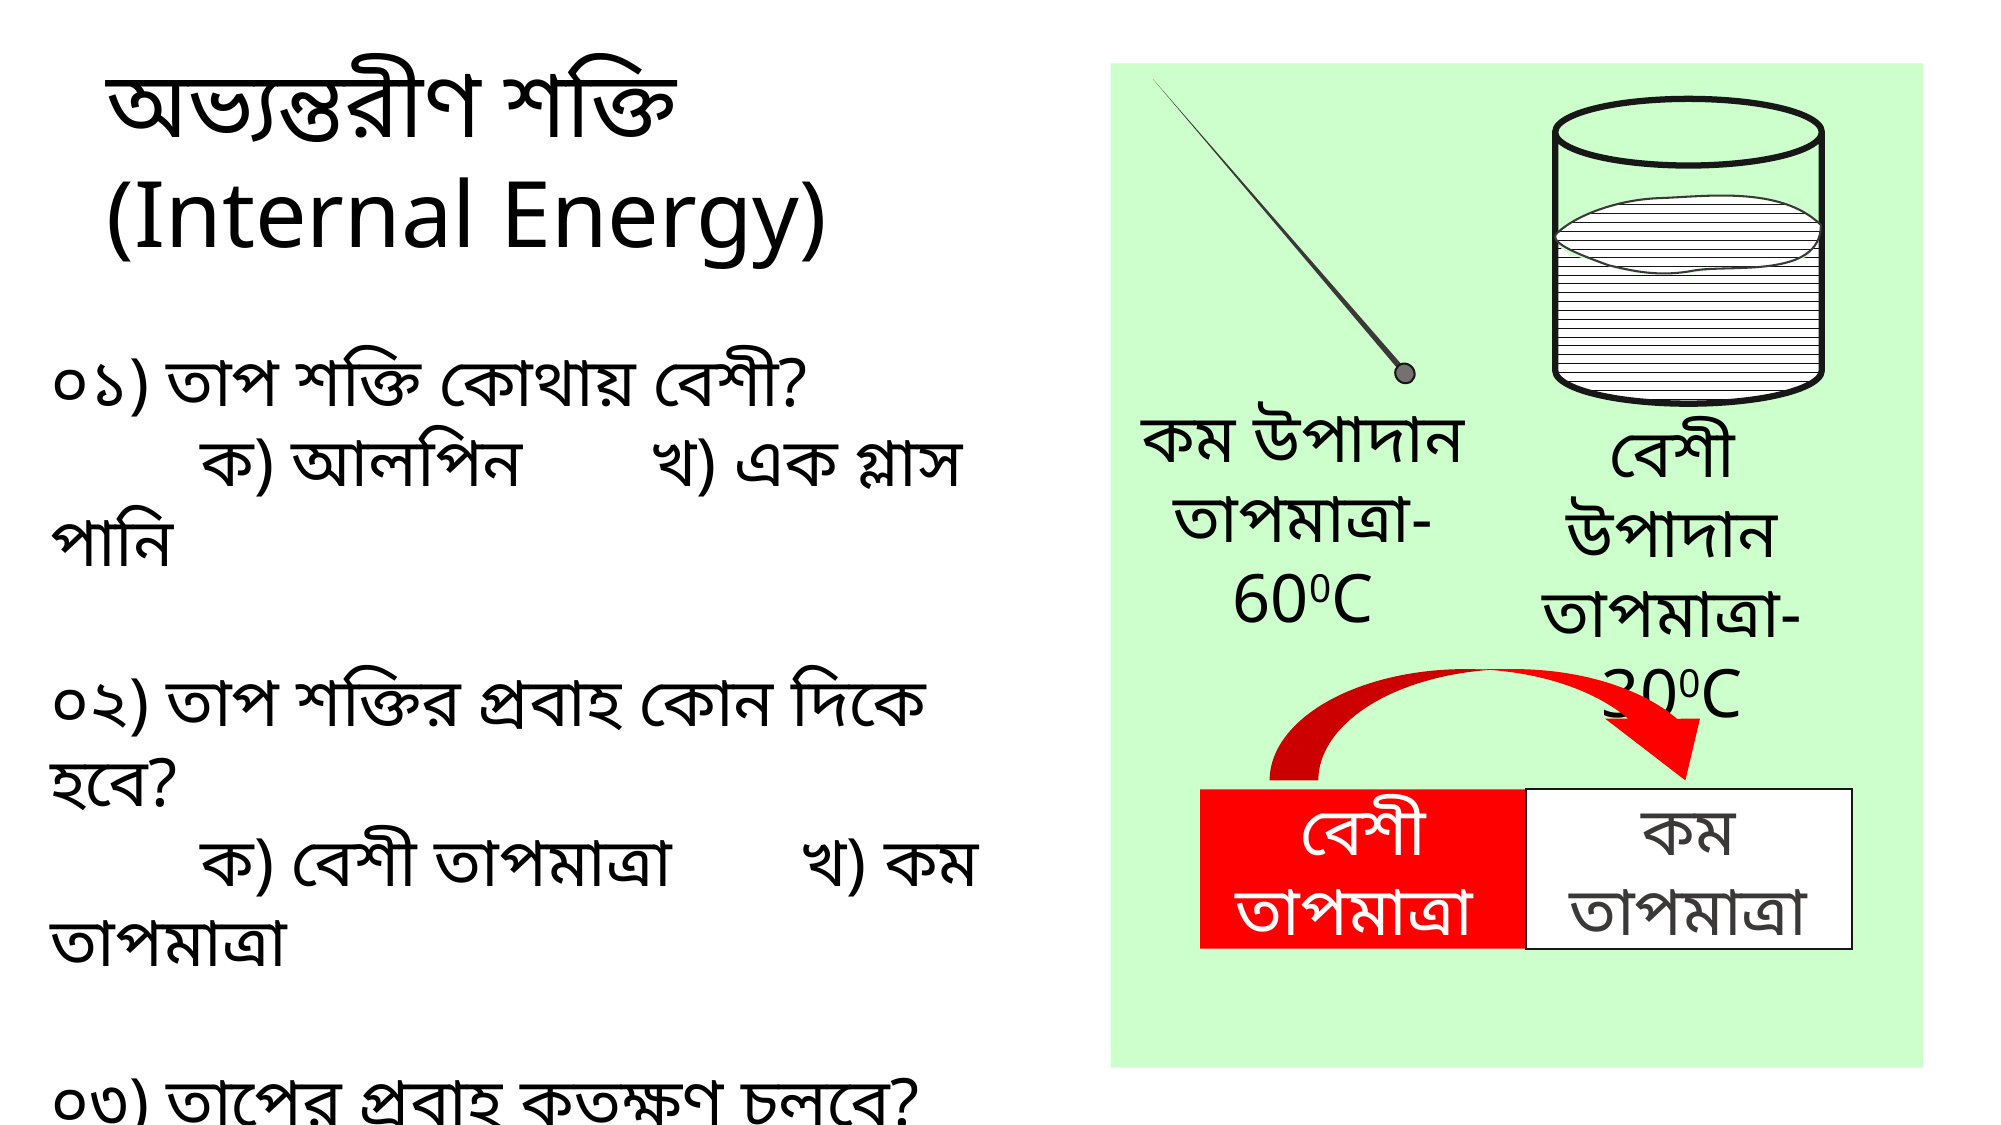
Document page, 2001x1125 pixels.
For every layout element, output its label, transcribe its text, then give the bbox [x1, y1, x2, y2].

text_box অভ্যন্তরীণ শক্তি (Internal Energy) [92, 38, 1000, 273]
text_box কম উপাদান তাপমাত্রা-600C [1111, 388, 1495, 644]
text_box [1555, 98, 1824, 404]
text_box বেশী উপাদান তাপমাত্রা-300C [1480, 403, 1864, 739]
text_box [1268, 668, 1702, 783]
text_box [1109, 62, 1924, 1069]
text_box কম তাপমাত্রা [1525, 788, 1853, 950]
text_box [1272, 31, 1292, 430]
text_box বেশী তাপমাত্রা [1199, 788, 1525, 950]
text_box ০১) তাপ শক্তি কোথায় বেশী? ক) আলপিন খ) এক গ্লাস পানি ০২) তাপ শক্তির প্রবাহ কোন দিকে হবে? ক) বেশী তাপমাত্রা খ) কম তাপমাত্রা ০৩) তাপের প্রবাহ কতক্ষণ চলবে? -যতক্ষণ তাপমাত্রার পার্থক্য থাকবে। [35, 332, 1037, 1125]
